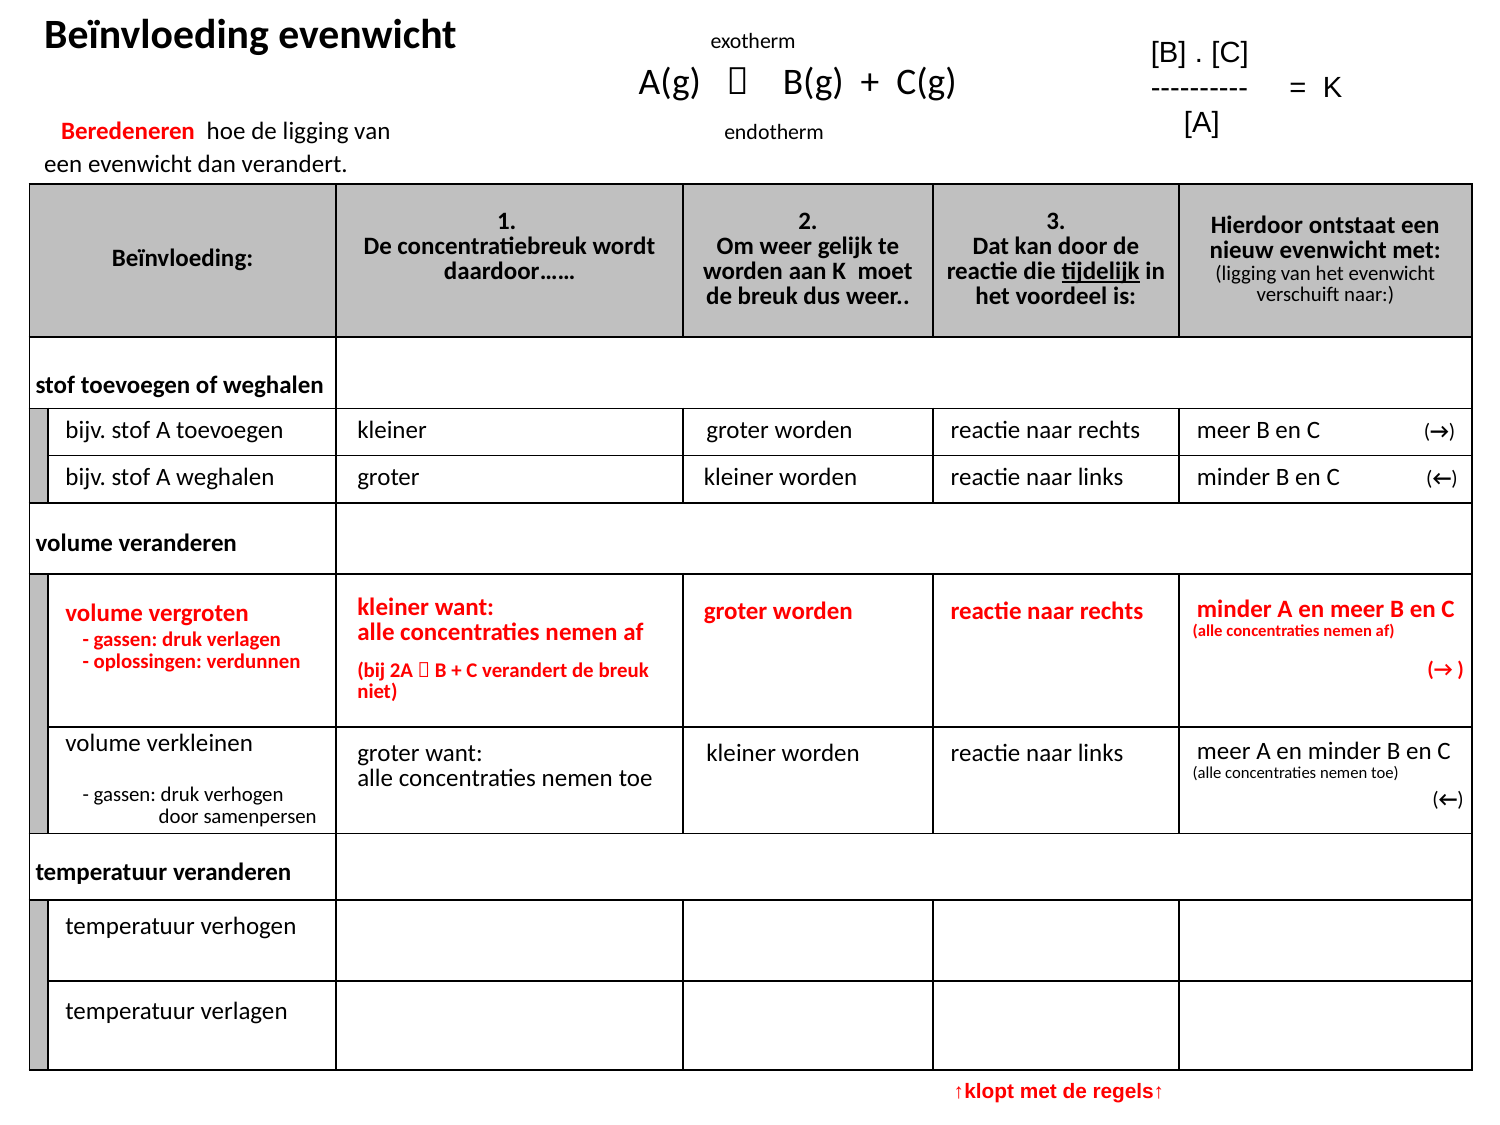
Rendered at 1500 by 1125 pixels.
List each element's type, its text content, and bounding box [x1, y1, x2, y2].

table_cell reactie naar links [934, 728, 1178, 833]
table_cell kleiner [337, 409, 682, 455]
table_cell stof toevoegen of weghalen [30, 338, 335, 408]
table_header Beïnvloeding: [30, 185, 335, 336]
table_cell [684, 901, 932, 980]
table_cell volume vergroten - gassen: druk verlagen - oplossingen: verdunnen [49, 575, 335, 726]
text_box ↑klopt met de regels↑ [939, 1070, 1436, 1111]
table_cell kleiner worden [684, 456, 932, 502]
table_cell volume verkleinen - gassen: druk verhogen door samenpersen [49, 728, 335, 833]
table_cell [934, 901, 1178, 980]
table_cell minder B en C (←) [1180, 456, 1471, 502]
table_cell reactie naar rechts [934, 575, 1178, 726]
table_cell minder A en meer B en C (alle concentraties nemen af) (→ ) [1180, 575, 1471, 726]
table_cell temperatuur veranderen [30, 834, 335, 899]
table_cell meer A en minder B en C (alle concentraties nemen toe) (←) [1180, 728, 1471, 833]
table_cell [1180, 901, 1471, 980]
table_cell kleiner worden [684, 728, 932, 833]
table_cell reactie naar rechts [934, 409, 1178, 455]
table_cell kleiner want: alle concentraties nemen af (bij 2A  B + C verandert de breuk niet) [337, 575, 682, 726]
table_cell [337, 504, 1471, 573]
table_cell [30, 575, 47, 833]
table_header 1. De concentratiebreuk wordt daardoor…… [337, 185, 682, 336]
table_cell [337, 982, 682, 1069]
table_cell [934, 982, 1178, 1069]
table_cell groter want: alle concentraties nemen toe [337, 728, 682, 833]
table_cell groter worden [684, 575, 932, 726]
table_cell [337, 901, 682, 980]
table_cell bijv. stof A weghalen [49, 456, 335, 502]
table_cell groter worden [684, 409, 932, 455]
table_header 2. Om weer gelijk te worden aan K moet de breuk dus weer.. [684, 185, 932, 336]
table_cell [30, 409, 47, 502]
table_cell reactie naar links [934, 456, 1178, 502]
table_header 3. Dat kan door de reactie die tijdelijk in het voordeel is: [934, 185, 1178, 336]
table_cell [337, 338, 1471, 408]
table_cell bijv. stof A toevoegen [49, 409, 335, 455]
table_cell temperatuur verlagen [49, 982, 335, 1069]
table_cell [684, 982, 932, 1069]
table_cell groter [337, 456, 682, 502]
table_cell meer B en C (→) [1180, 409, 1471, 455]
text_box [B] . [C] ---------- = K [A] [1140, 0, 1500, 146]
table_cell [30, 901, 47, 1069]
table_cell [1180, 982, 1471, 1069]
table_cell temperatuur verhogen [49, 901, 335, 980]
table_cell volume veranderen [30, 504, 335, 573]
table_cell [337, 834, 1471, 899]
table_header Hierdoor ontstaat een nieuw evenwicht met: (ligging van het evenwicht verschuift naar:) [1180, 185, 1471, 336]
text_box Beïnvloeding evenwicht exotherm A(g)  B(g) + C(g) Beredeneren hoe de ligging van endotherm een evenwicht dan verandert. [29, 0, 1140, 185]
